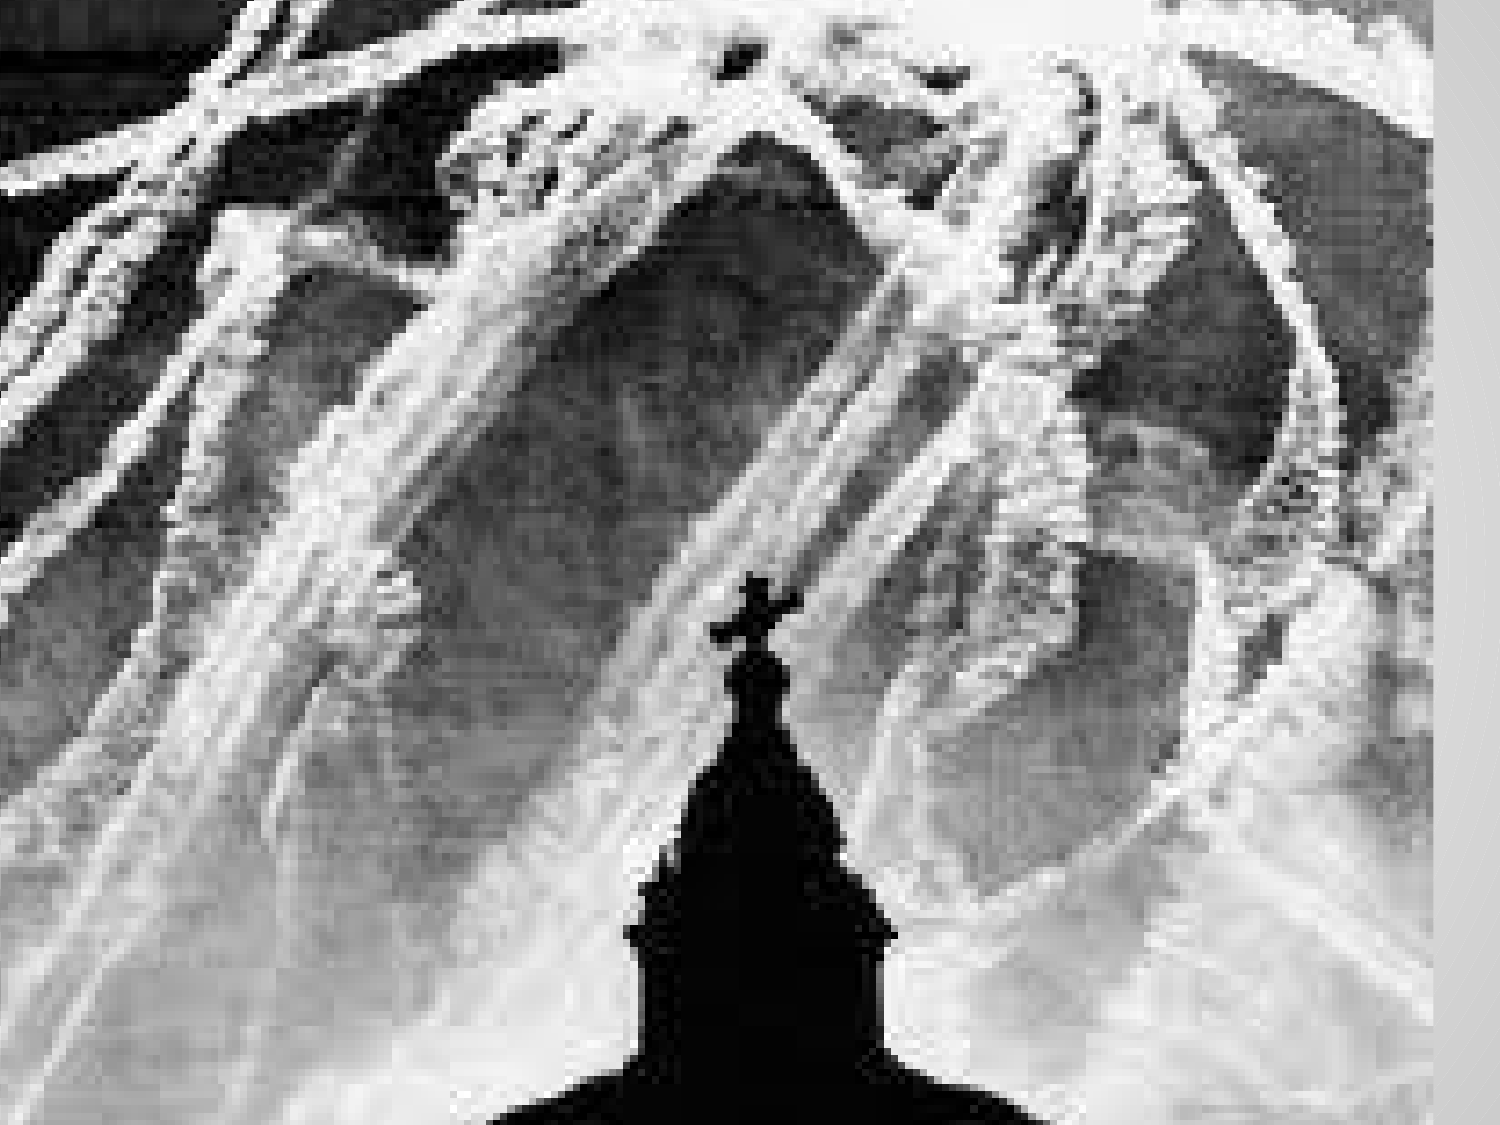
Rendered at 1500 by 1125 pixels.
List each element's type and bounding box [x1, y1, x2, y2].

text_box [0, 0, 1434, 1125]
